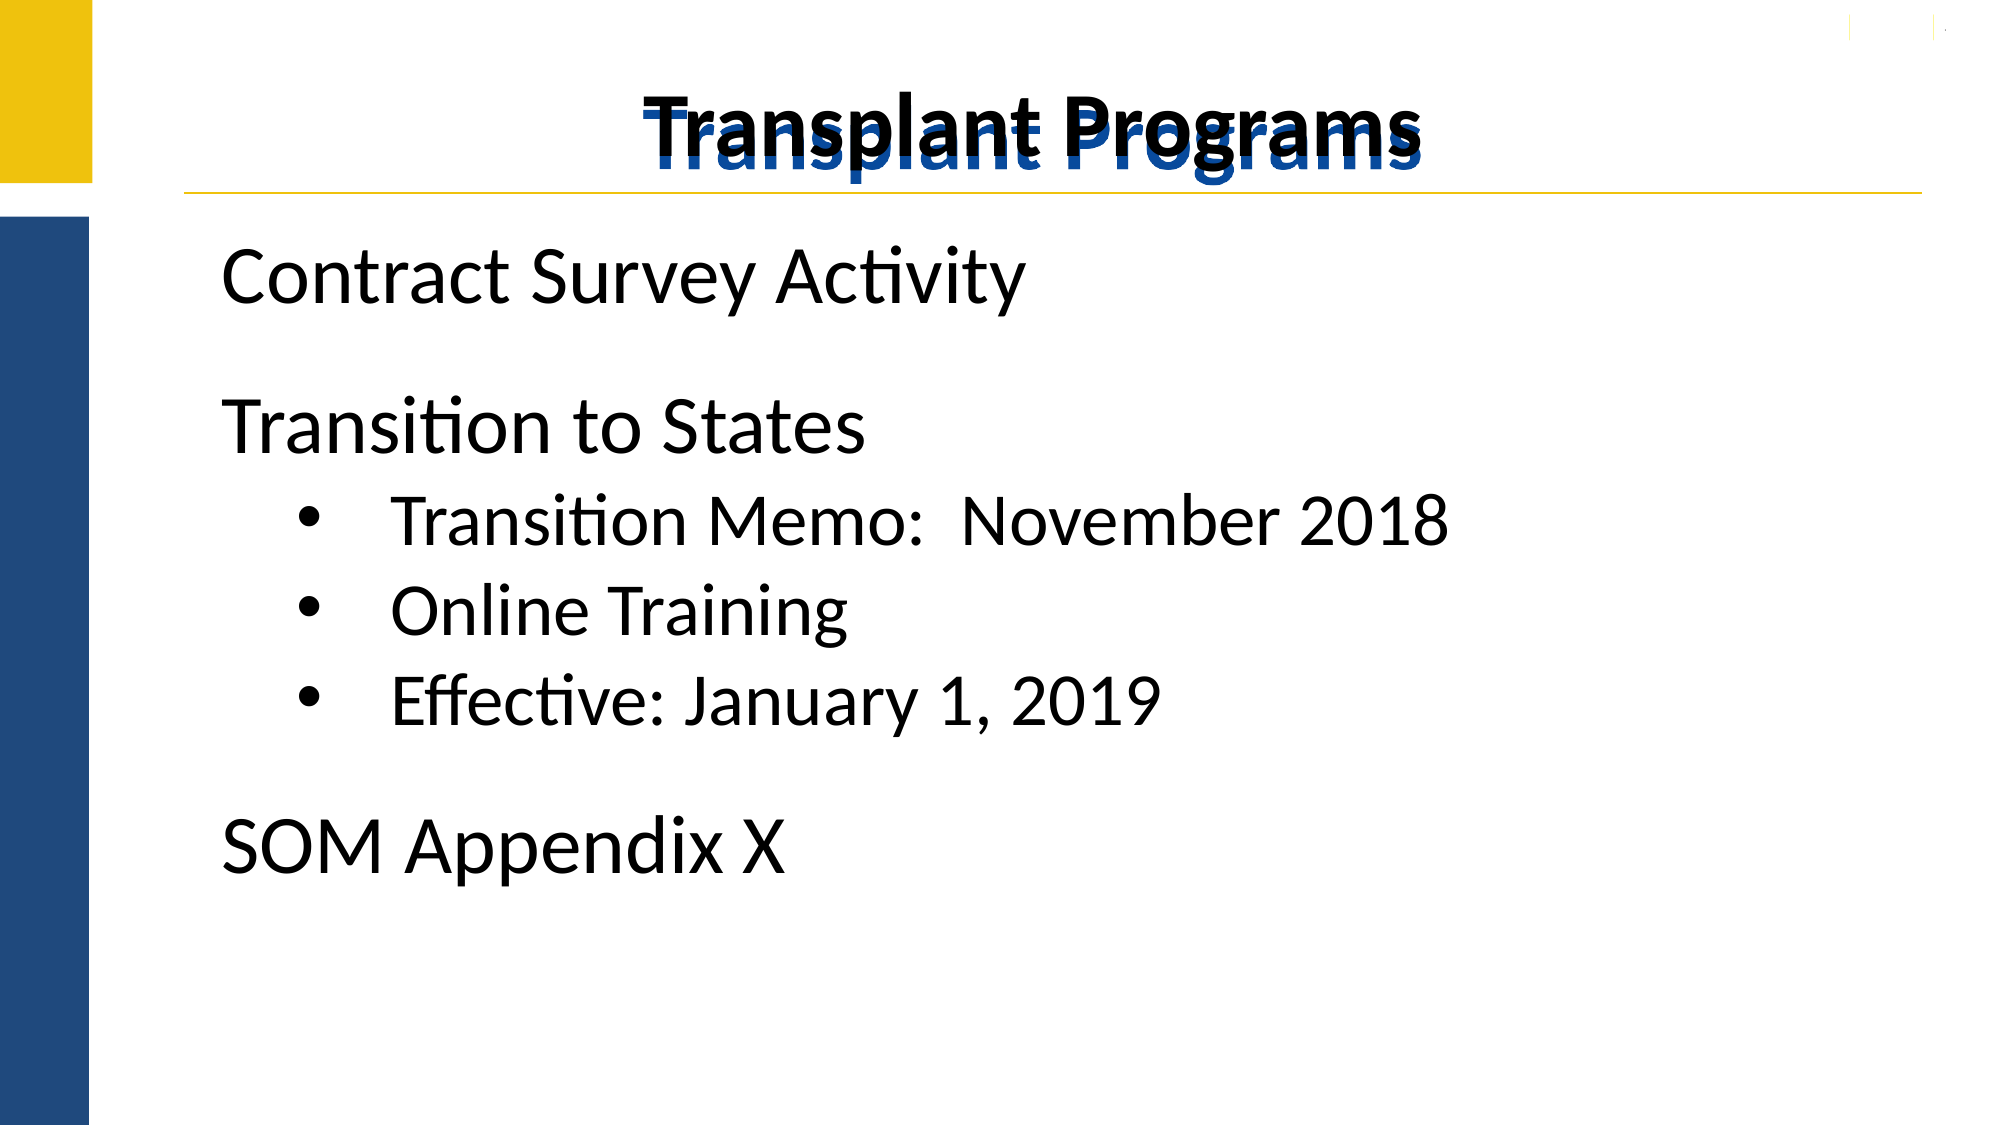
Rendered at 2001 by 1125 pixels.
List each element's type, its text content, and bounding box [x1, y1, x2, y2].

title Transplant Programs [133, 70, 1934, 214]
text_box Contract Survey Activity Transition to States Transition Memo: November 2018 Online Training Effective: January 1, 2019 SOM Appendix X [206, 213, 1913, 1008]
